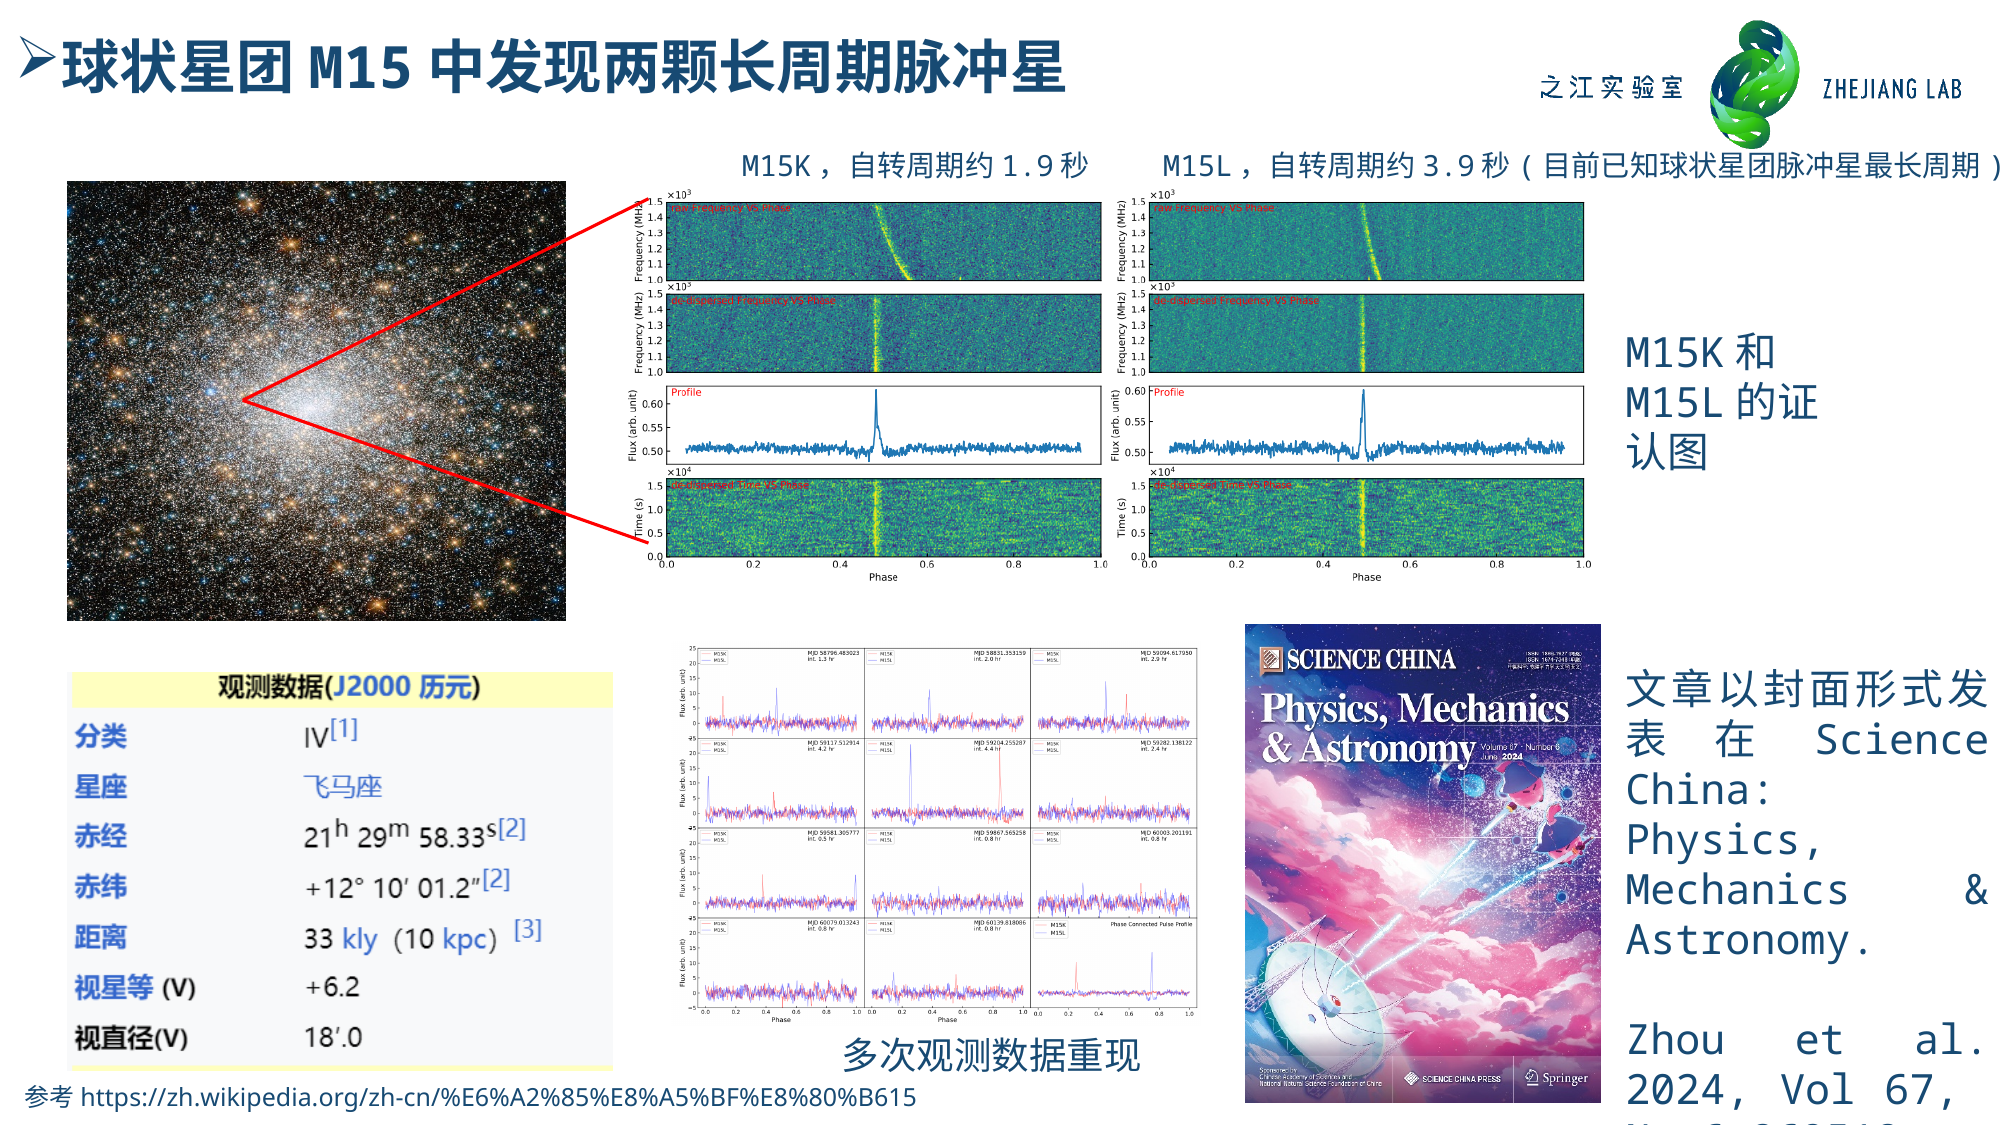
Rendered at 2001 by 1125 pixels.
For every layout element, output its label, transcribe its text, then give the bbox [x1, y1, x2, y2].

text_box 多次观测数据重现 [827, 1026, 1157, 1085]
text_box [242, 400, 649, 544]
picture [1245, 624, 1601, 1103]
text_box M15K和M15L的证认图 [1610, 318, 1854, 483]
picture [1501, 0, 2000, 140]
picture [671, 641, 1201, 1026]
text_box 参考https://zh.wikipedia.org/zh-cn/%E6%A2%85%E8%A5%BF%E8%80%B615 [9, 1074, 1010, 1120]
text_box 文章以封面形式发表在Science China: Physics, Mechanics & Astronomy. Zhou et al. 2024, Vol 67, No.6:269512 [1610, 655, 2000, 1125]
text_box 球状星团M15中发现两颗长周期脉冲星 [0, 22, 1695, 108]
picture [67, 672, 613, 1071]
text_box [242, 198, 649, 400]
text_box M15L，自转周期约3.9秒(目前已知球状星团脉冲星最长周期) [1148, 140, 2000, 190]
text_box M15K，自转周期约1.9秒 [727, 140, 1148, 179]
picture [612, 179, 2000, 593]
picture [67, 181, 566, 621]
